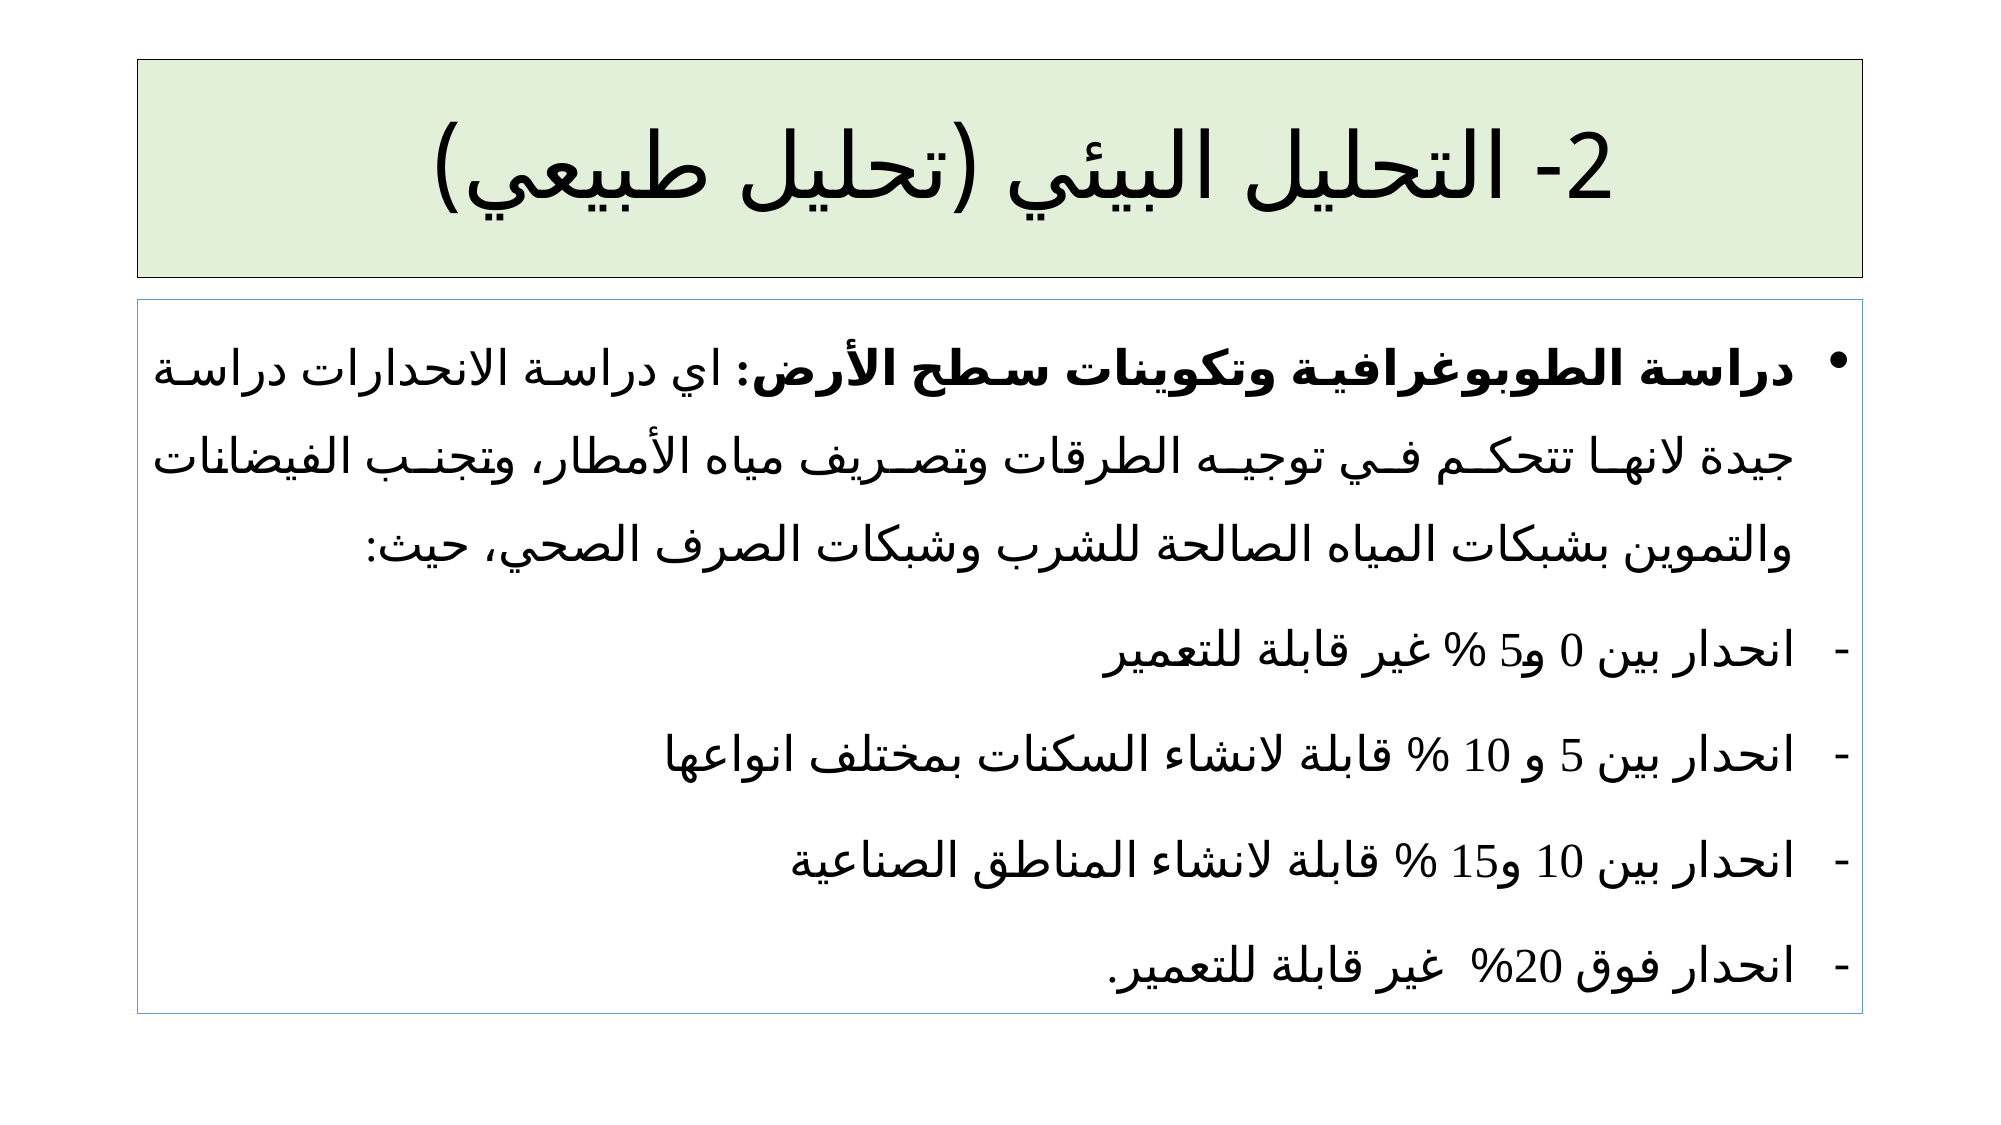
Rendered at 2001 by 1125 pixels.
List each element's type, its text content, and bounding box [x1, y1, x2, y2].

list دراسة الطوبوغرافية وتكوينات سطح الأرض: اي دراسة الانحدارات دراسة جيدة لانها تتحكم في توجيه الطرقات وتصريف مياه الأمطار، وتجنب الفيضانات والتموين بشبكات المياه الصالحة للشرب وشبكات الصرف الصحي، حيث: انحدار بين 0 و5 % غير قابلة للتعمير انحدار بين 5 و 10 % قابلة لانشاء السكنات بمختلف انواعها انحدار بين 10 و15 % قابلة لانشاء المناطق الصناعية انحدار فوق 20% غير قابلة للتعمير. [137, 299, 1863, 1014]
title 2- التحليل البيئي (تحليل طبيعي) [137, 59, 1863, 278]
